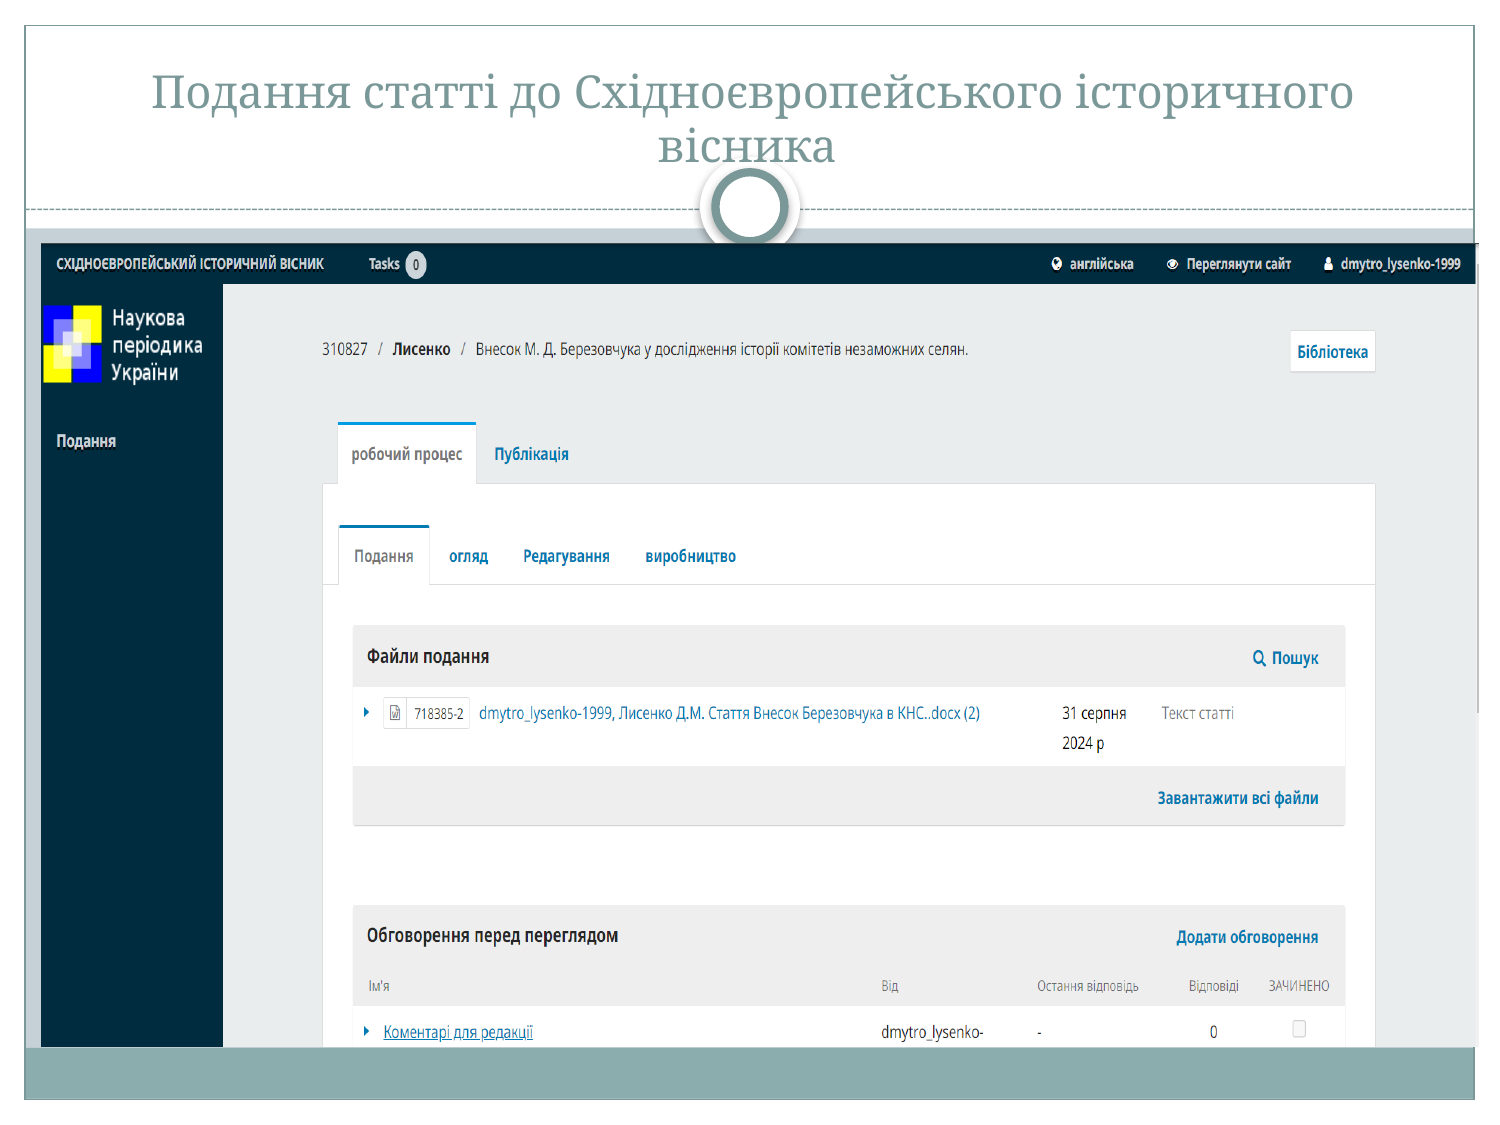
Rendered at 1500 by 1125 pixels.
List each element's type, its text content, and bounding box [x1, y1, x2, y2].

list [41, 243, 1479, 1047]
title Подання статті до Східноєвропейського історичного вісника [53, 54, 1454, 179]
